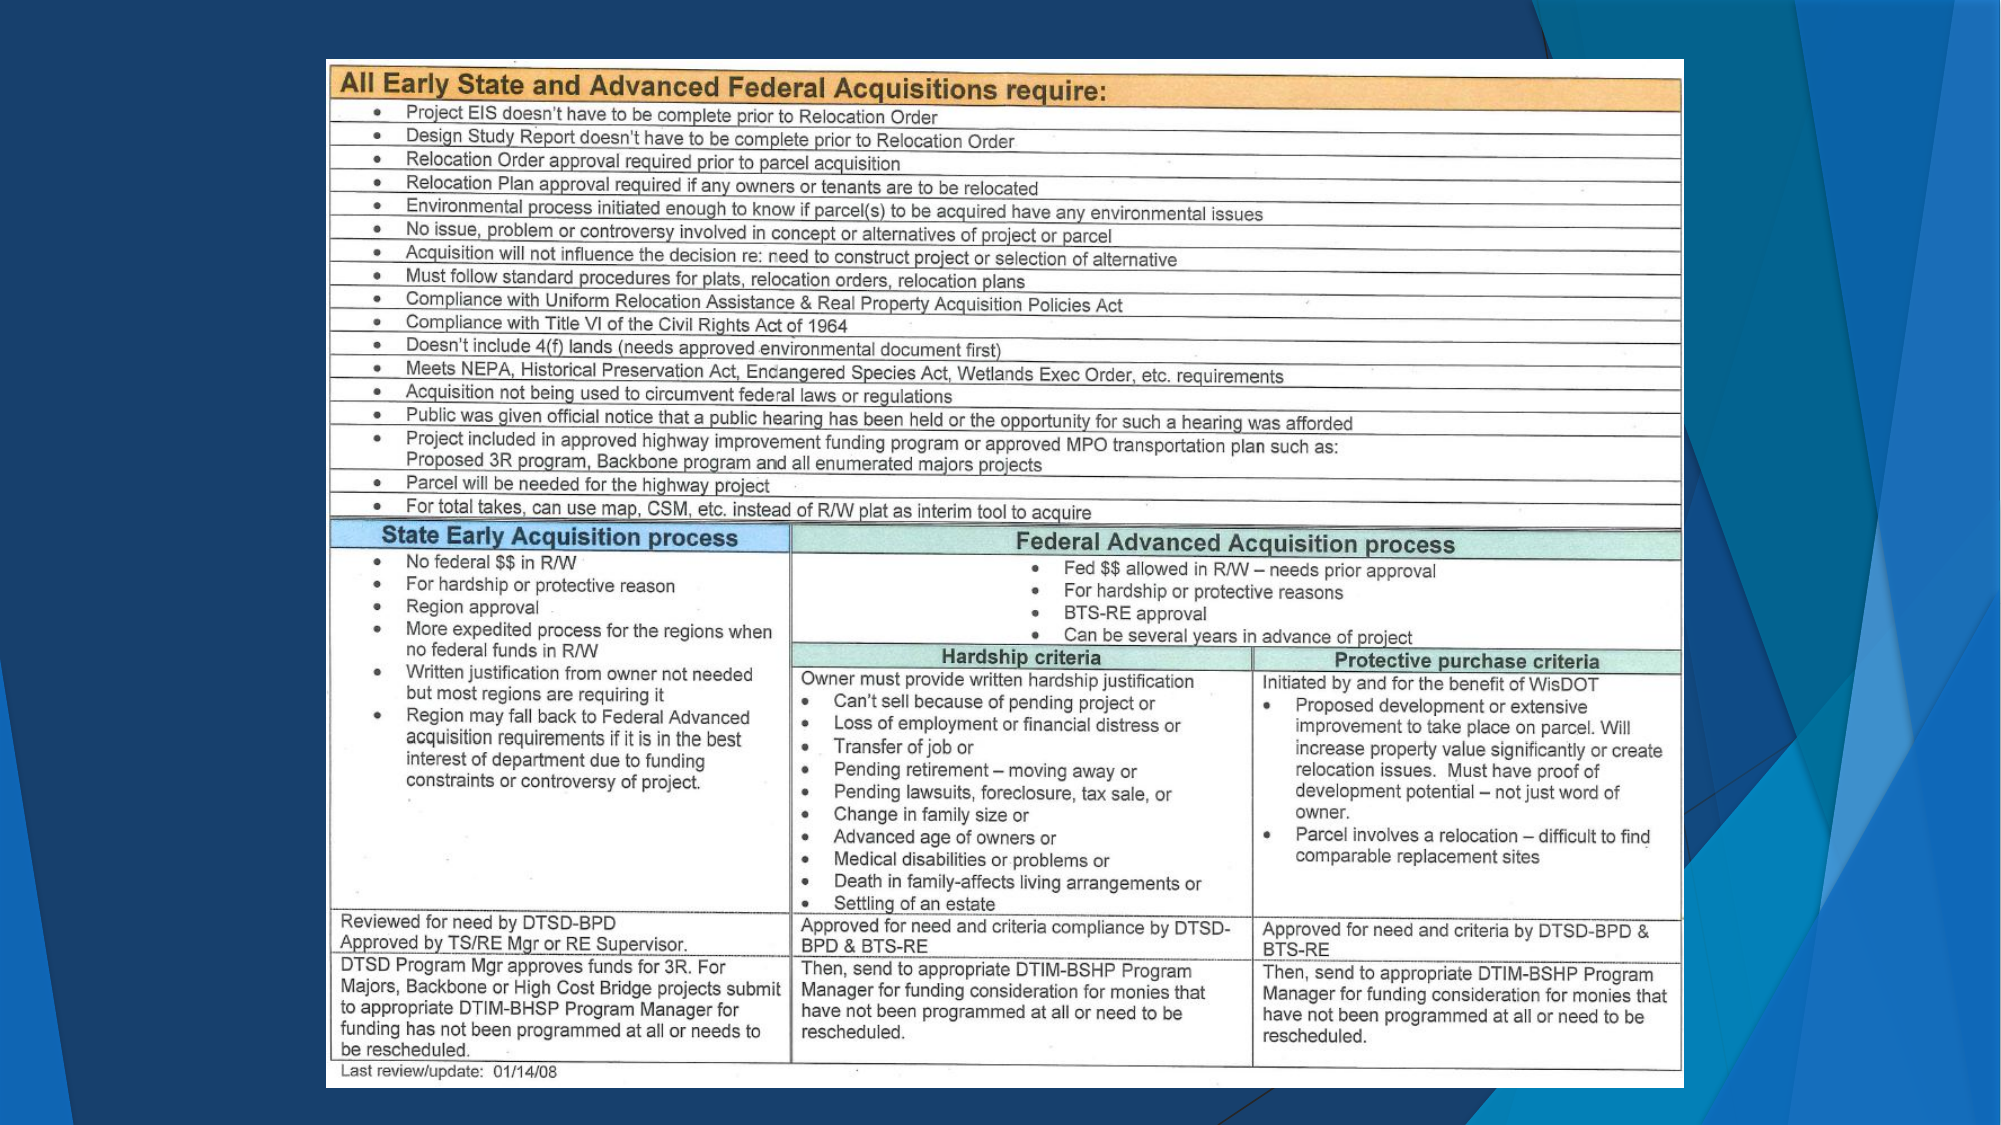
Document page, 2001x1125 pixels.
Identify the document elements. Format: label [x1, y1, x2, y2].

list [326, 59, 1685, 1089]
